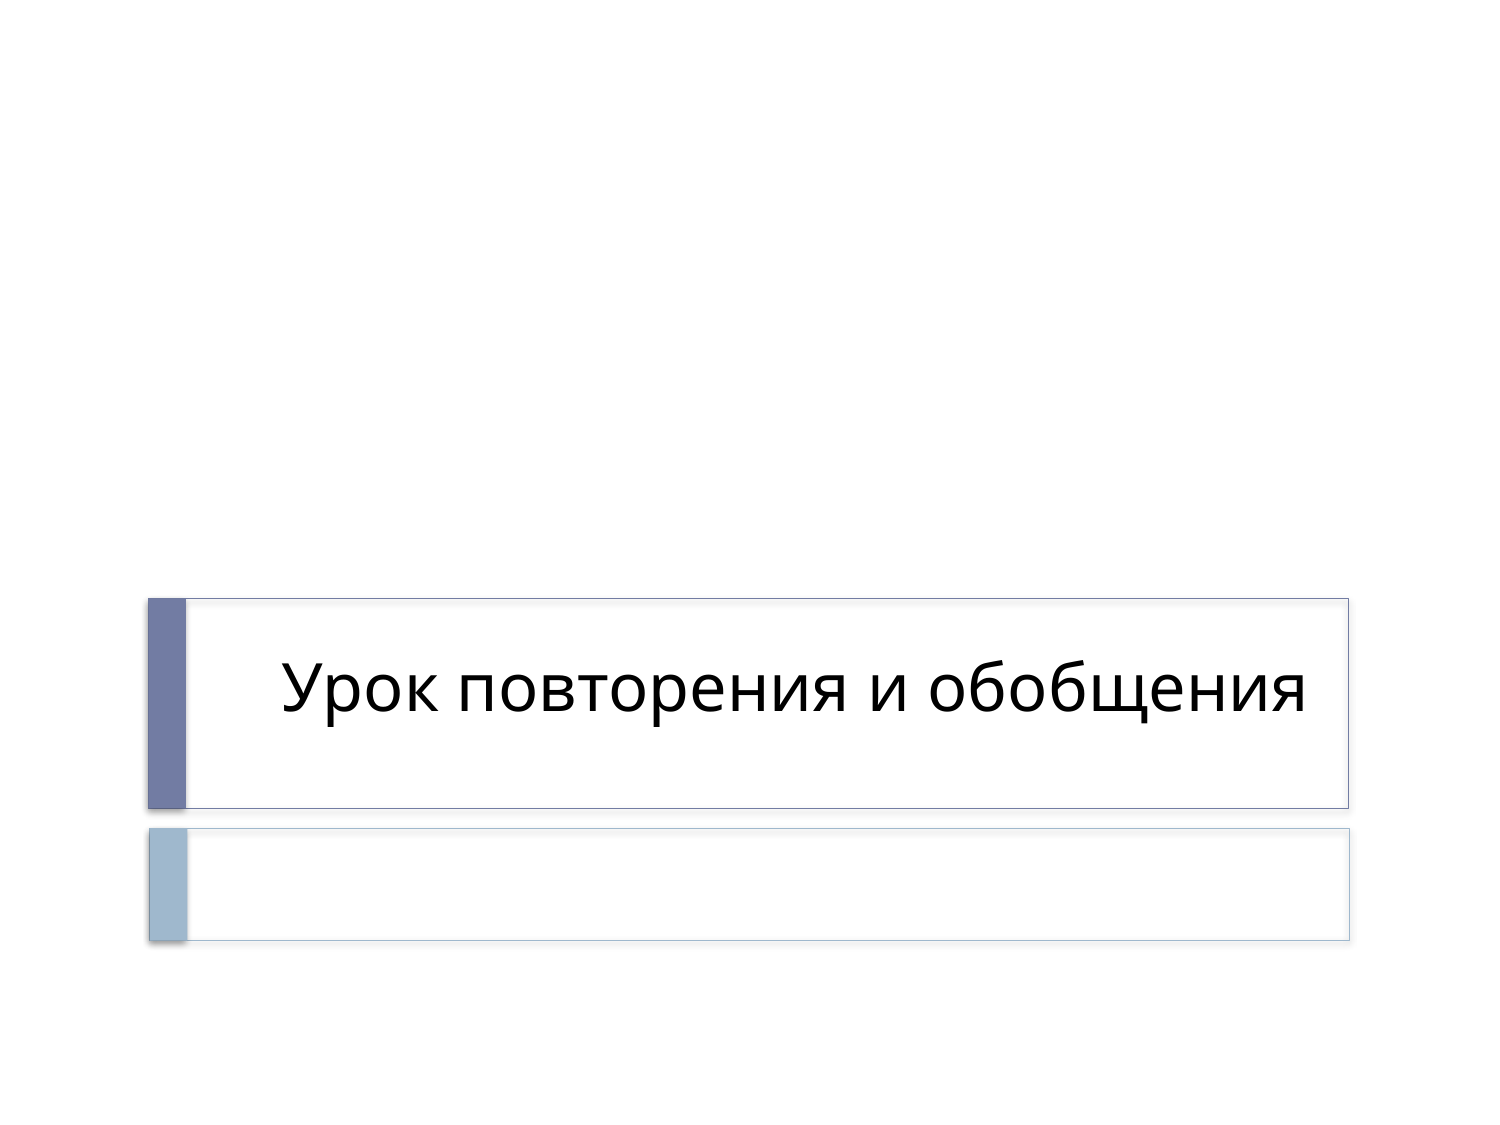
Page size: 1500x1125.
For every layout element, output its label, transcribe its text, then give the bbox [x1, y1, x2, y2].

title Урок повторения и обобщения [200, 637, 1325, 800]
